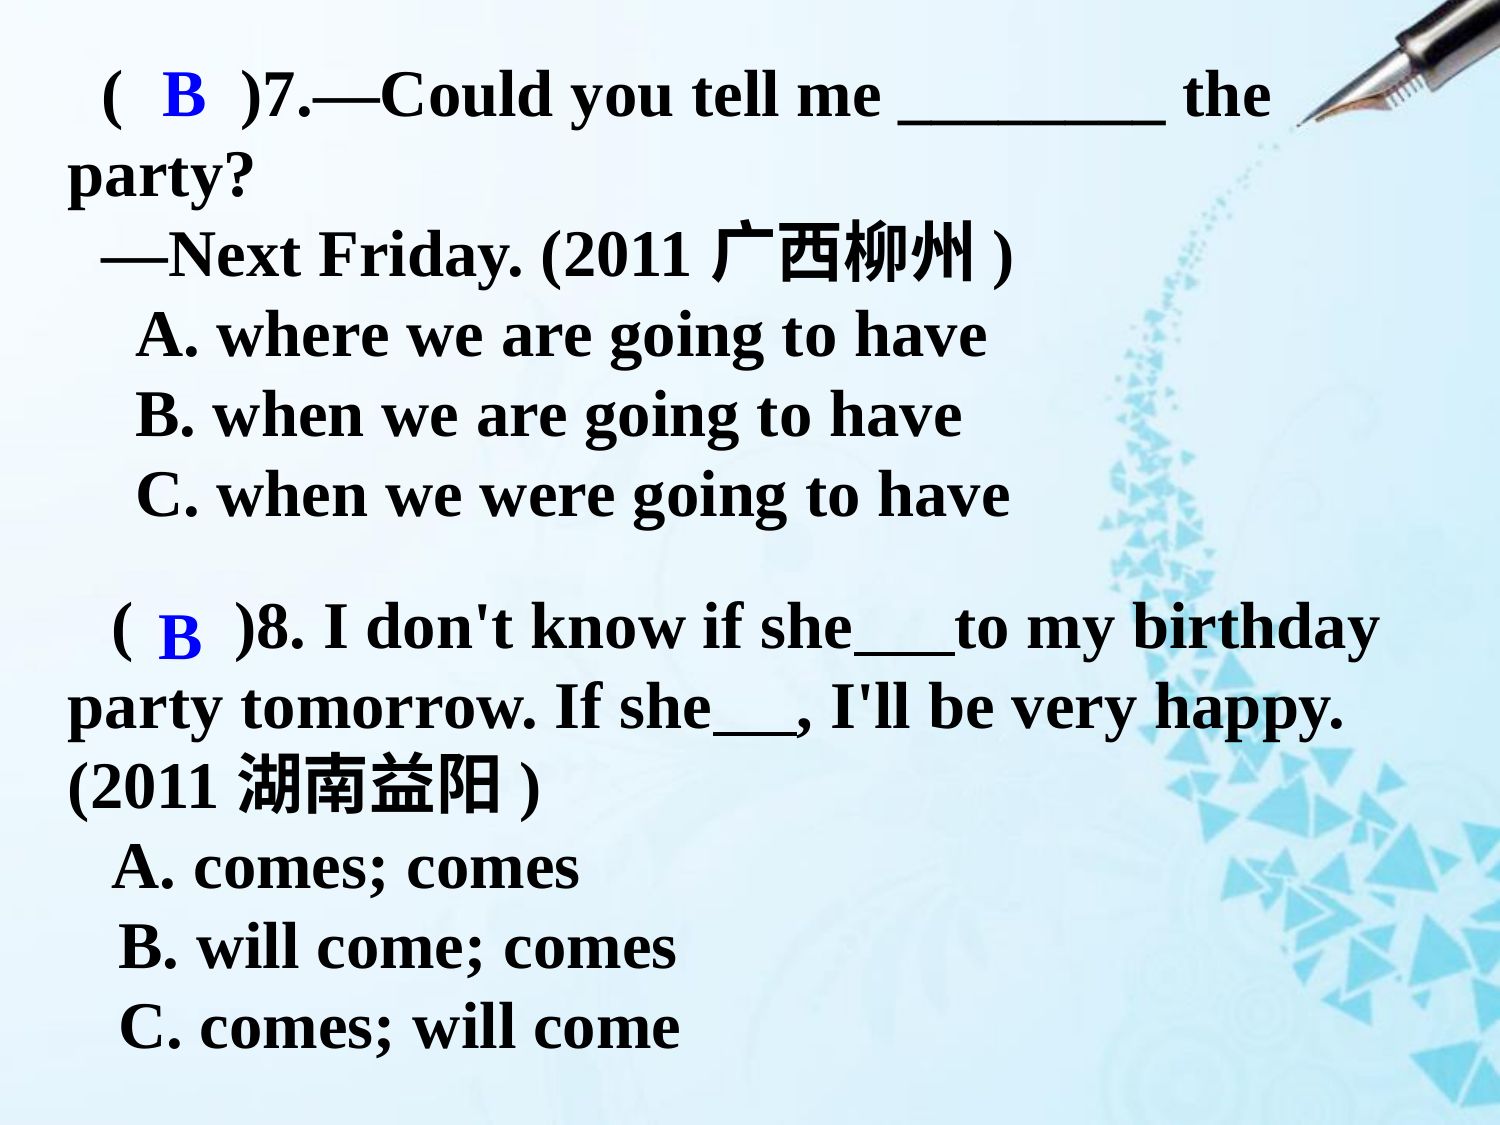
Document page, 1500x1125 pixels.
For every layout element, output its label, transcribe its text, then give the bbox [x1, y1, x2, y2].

text_box B [147, 42, 223, 138]
text_box B [143, 585, 219, 681]
picture [0, 0, 1500, 1125]
text_box ( )7.—Could you tell me ________ the party? —Next Friday. (2011广西柳州) A. where we are going to have B. when we are going to have C. when we were going to have [53, 42, 1400, 538]
text_box ( )8. I don't know if she to my birthday party tomorrow. If she , I'll be very happy. (2011湖南益阳) A. comes; comes B. will come; comes C. comes; will come [53, 574, 1436, 1069]
